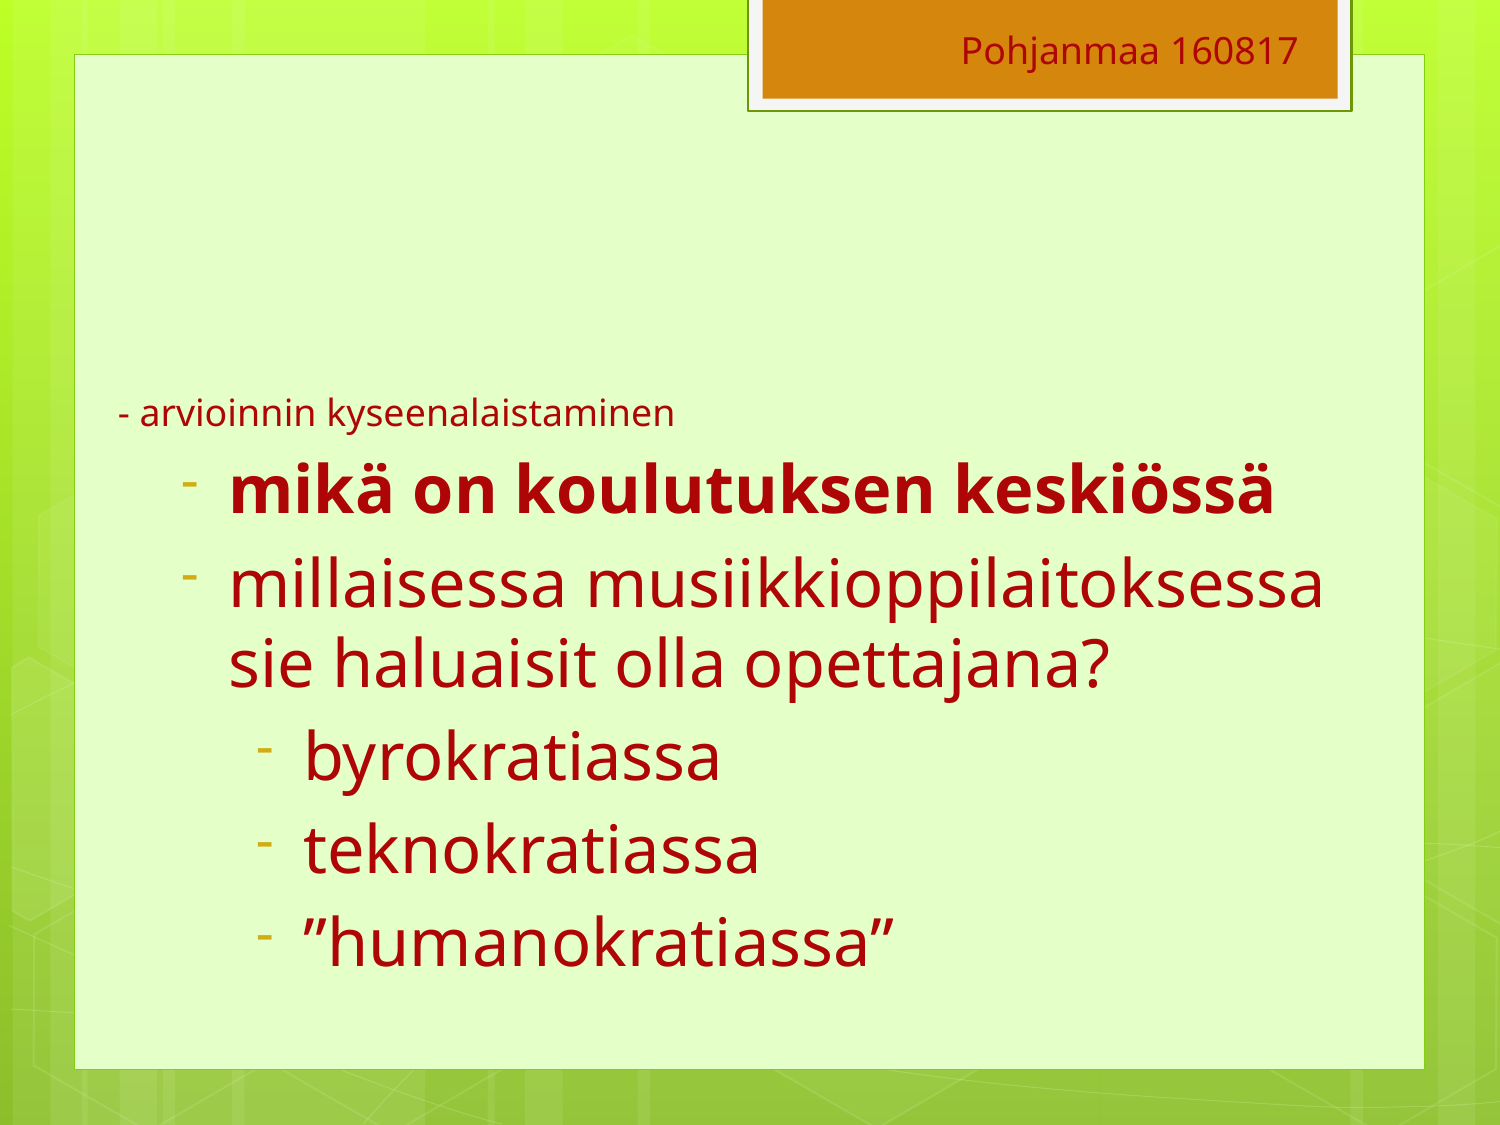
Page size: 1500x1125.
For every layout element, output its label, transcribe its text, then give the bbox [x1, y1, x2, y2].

text_box Pohjanmaa 160817 [770, 19, 1324, 79]
list - arvioinnin kyseenalaistaminen mikä on koulutuksen keskiössä millaisessa musiikkioppilaitoksessa sie haluaisit olla opettajana? byrokratiassa teknokratiassa ”humanokratiassa” [91, 381, 1408, 1022]
